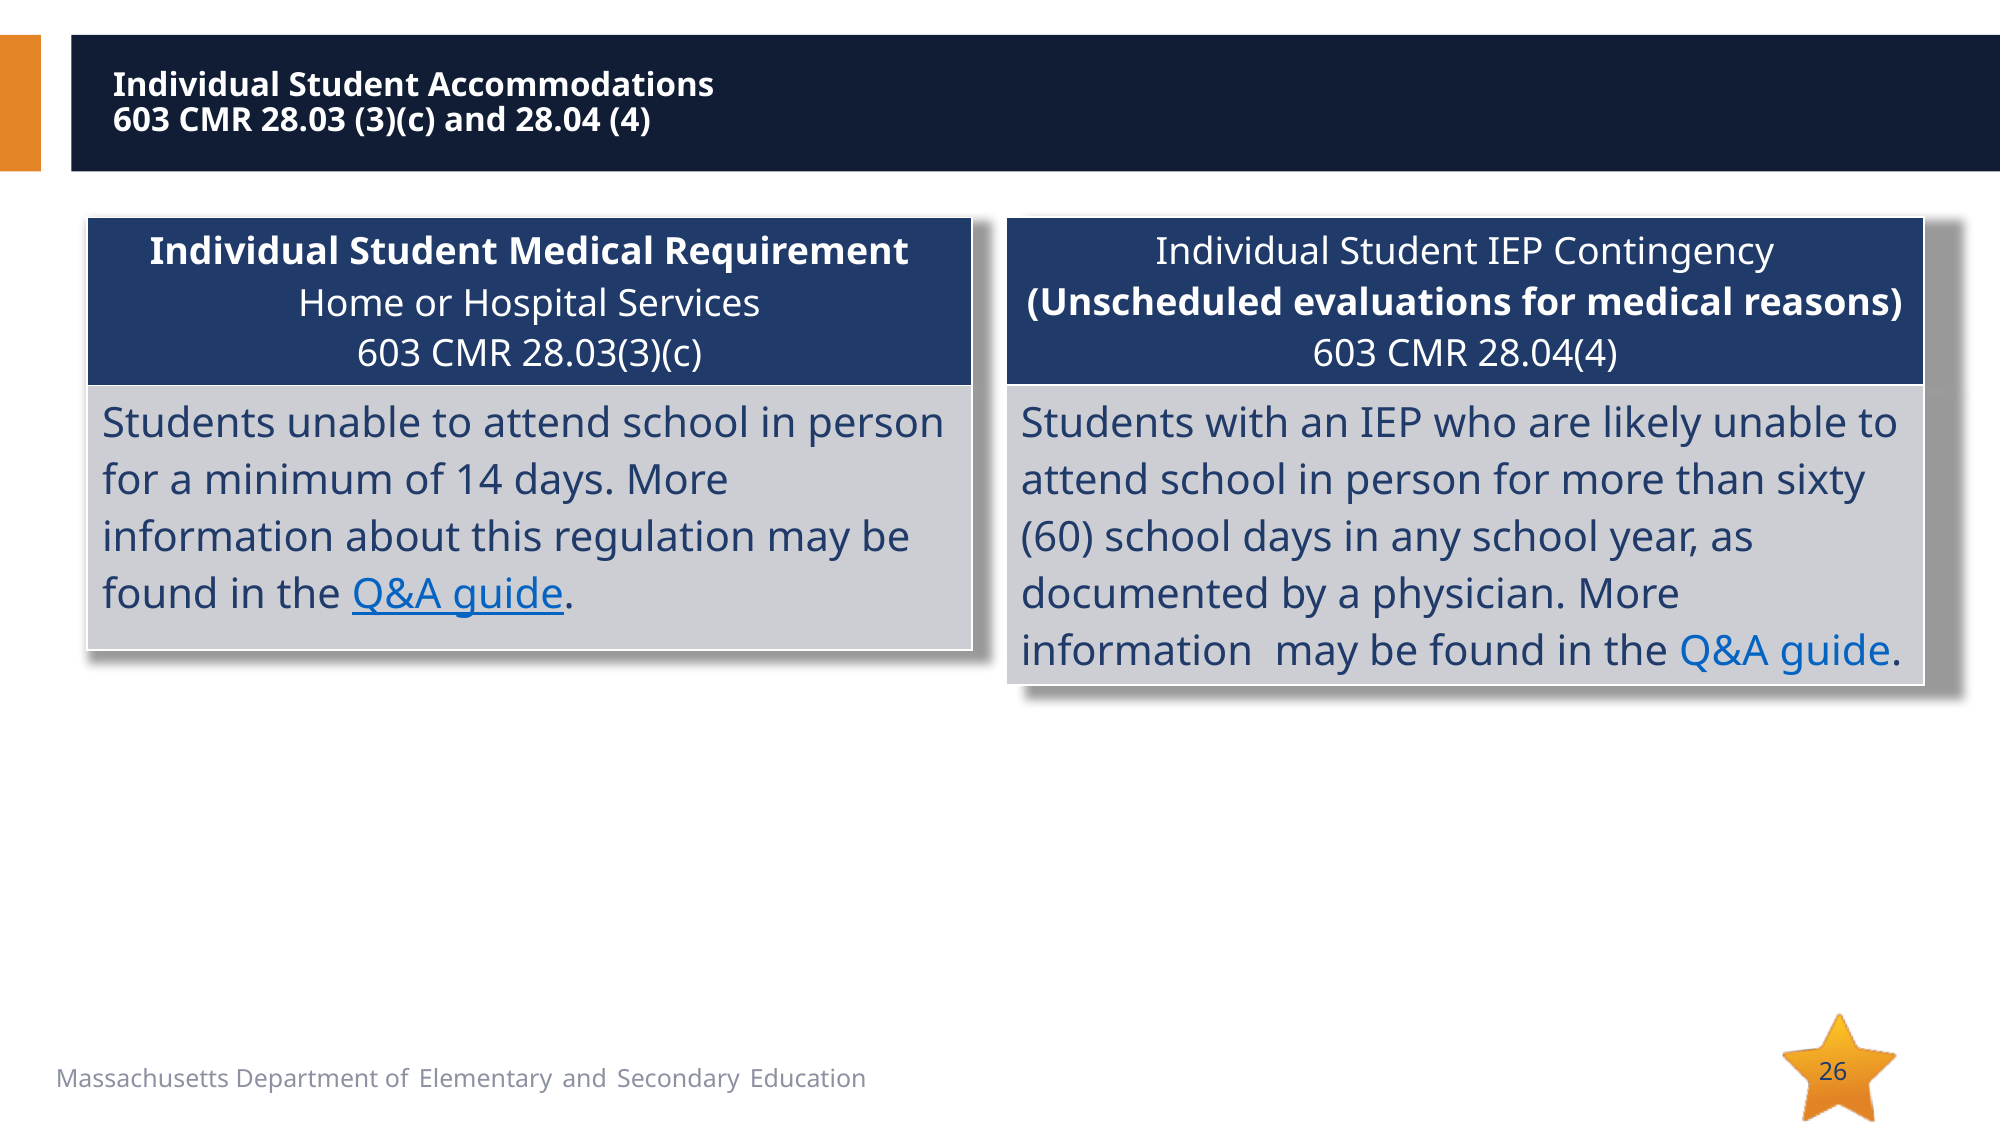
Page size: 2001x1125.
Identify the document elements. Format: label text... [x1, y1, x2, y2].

table_cell Students unable to attend school in person for a minimum of 14 days. More information about this regulation may be found in the Q&A guide. [88, 386, 971, 649]
picture [1773, 1000, 1909, 1125]
title Individual Student Accommodations 603 CMR 28.03 (3)(c) and 28.04 (4) [93, 47, 1959, 159]
slide_number 26 [1412, 1042, 1863, 1103]
table_header Individual Student IEP Contingency (Unscheduled evaluations for medical reasons) 603 CMR 28.04(4) [1007, 218, 1923, 384]
table_header Individual Student Medical Requirement Home or Hospital Services 603 CMR 28.03(3)(c) [88, 218, 971, 385]
table_cell Students with an IEP who are likely unable to attend school in person for more than sixty (60) school days in any school year, as documented by a physician. More information may be found in the Q&A guide. [1007, 386, 1923, 684]
